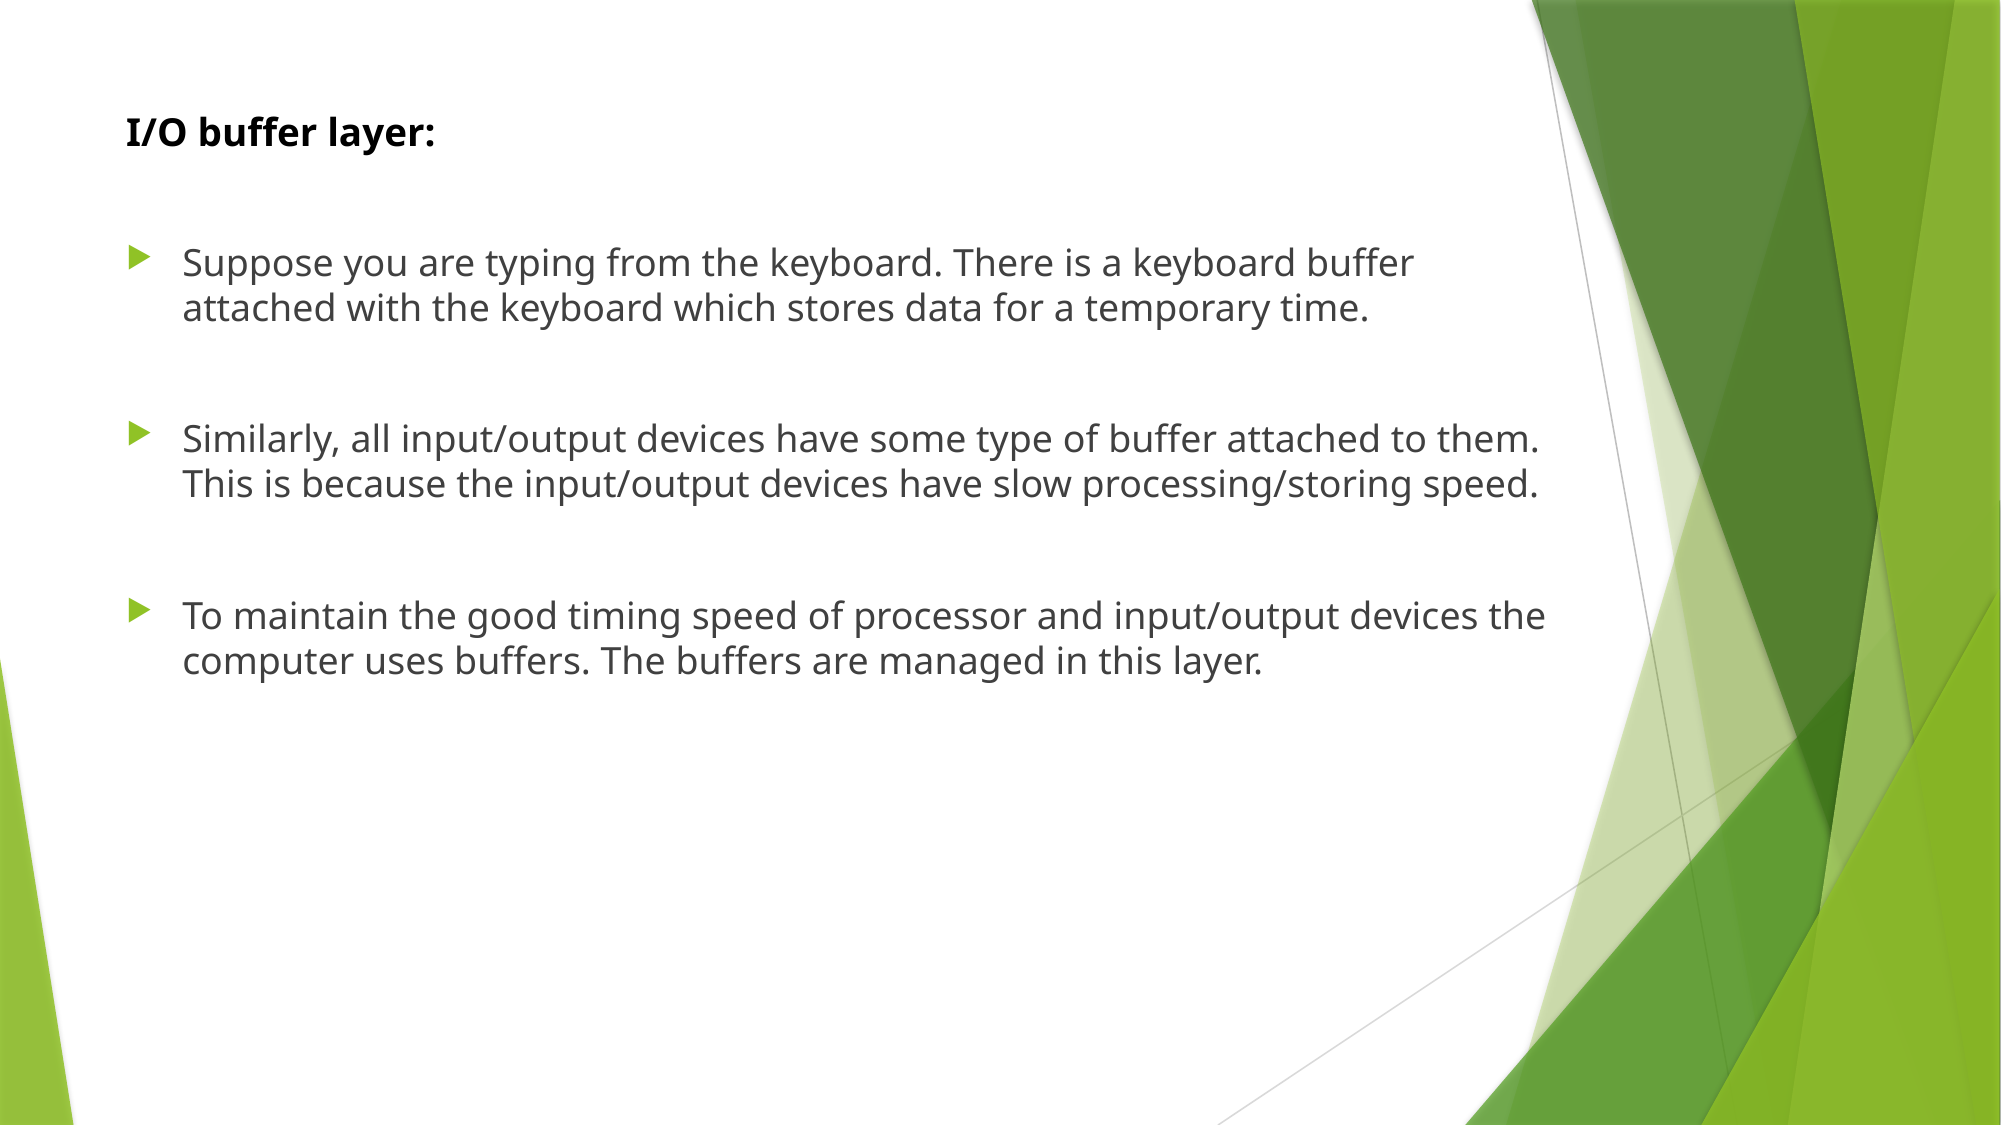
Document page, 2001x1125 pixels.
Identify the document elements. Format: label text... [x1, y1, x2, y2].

list Suppose you are typing from the keyboard. There is a keyboard buffer attached with the keyboard which stores data for a temporary time. Similarly, all input/output devices have some type of buffer attached to them. This is because the input/output devices have slow processing/storing speed. To maintain the good timing speed of processor and input/output devices the computer uses buffers. The buffers are managed in this layer. [111, 231, 1580, 868]
title I/O buffer layer: [111, 99, 1522, 231]
